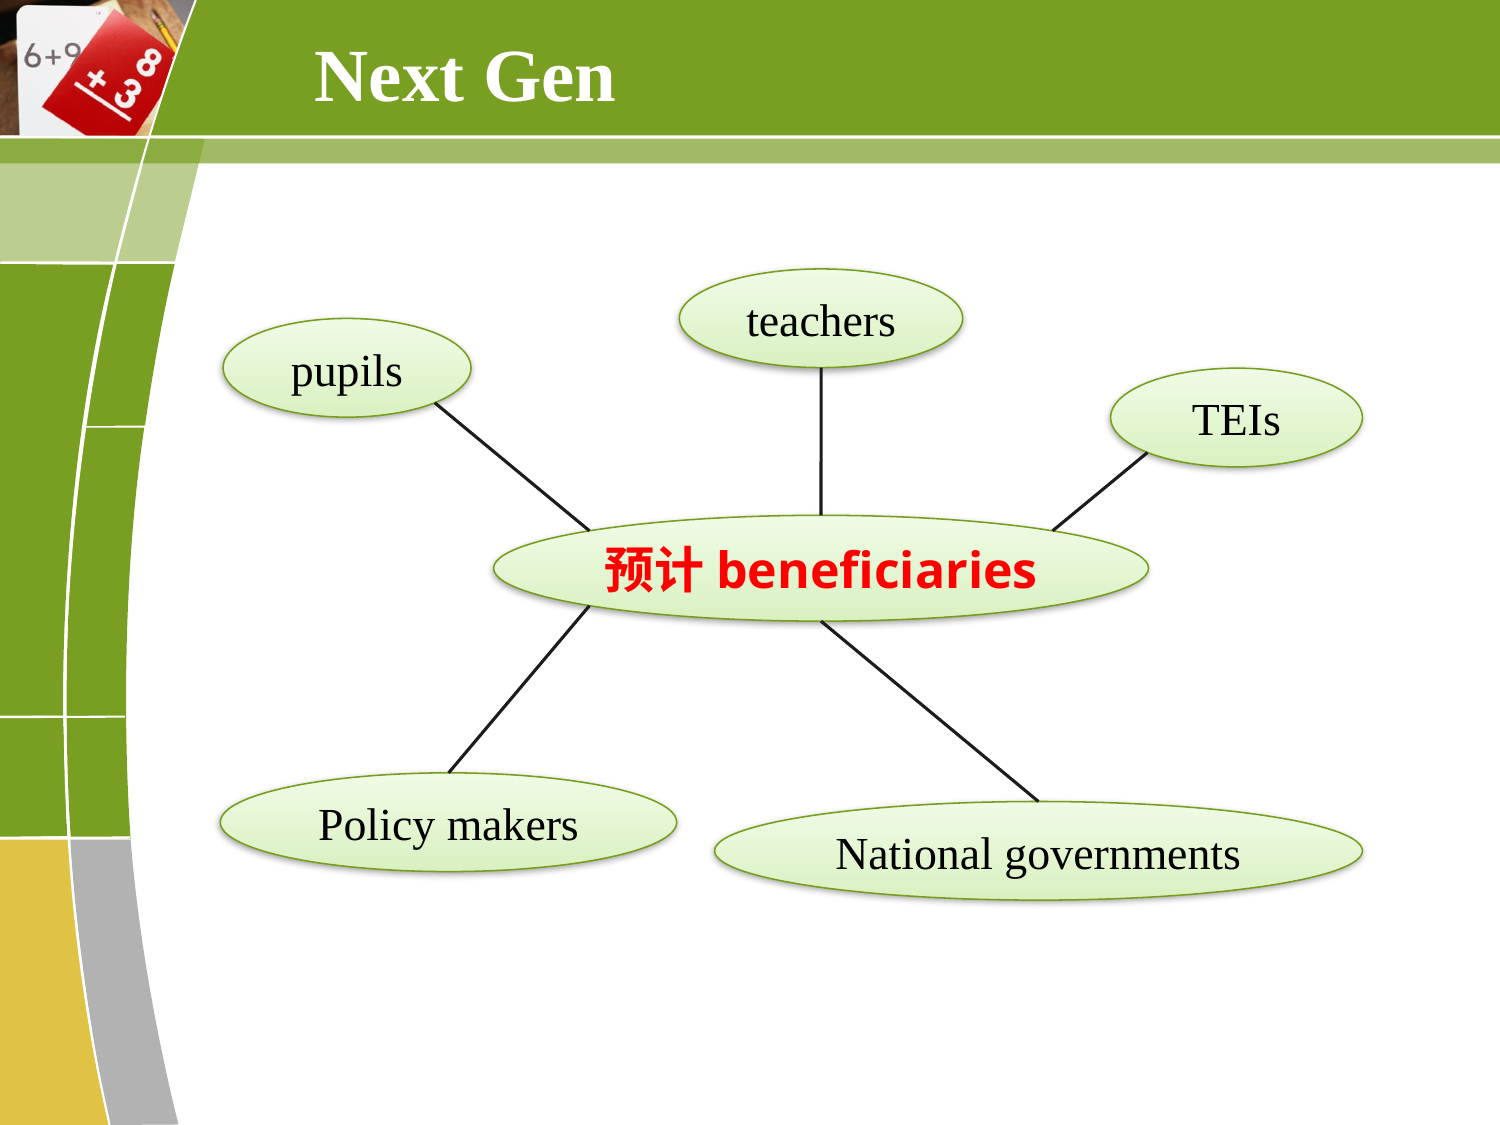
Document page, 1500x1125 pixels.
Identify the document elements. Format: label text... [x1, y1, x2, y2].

text_box Policy makers [219, 772, 678, 873]
text_box Next Gen [299, 24, 1363, 118]
text_box 预计beneficiaries [492, 514, 1150, 622]
text_box TEIs [1109, 367, 1364, 468]
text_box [1054, 452, 1148, 531]
picture [0, 0, 194, 136]
text_box National governments [713, 800, 1364, 901]
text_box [448, 605, 588, 774]
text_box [434, 403, 588, 531]
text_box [820, 621, 1039, 802]
text_box pupils [222, 317, 472, 418]
text_box teachers [678, 268, 964, 369]
